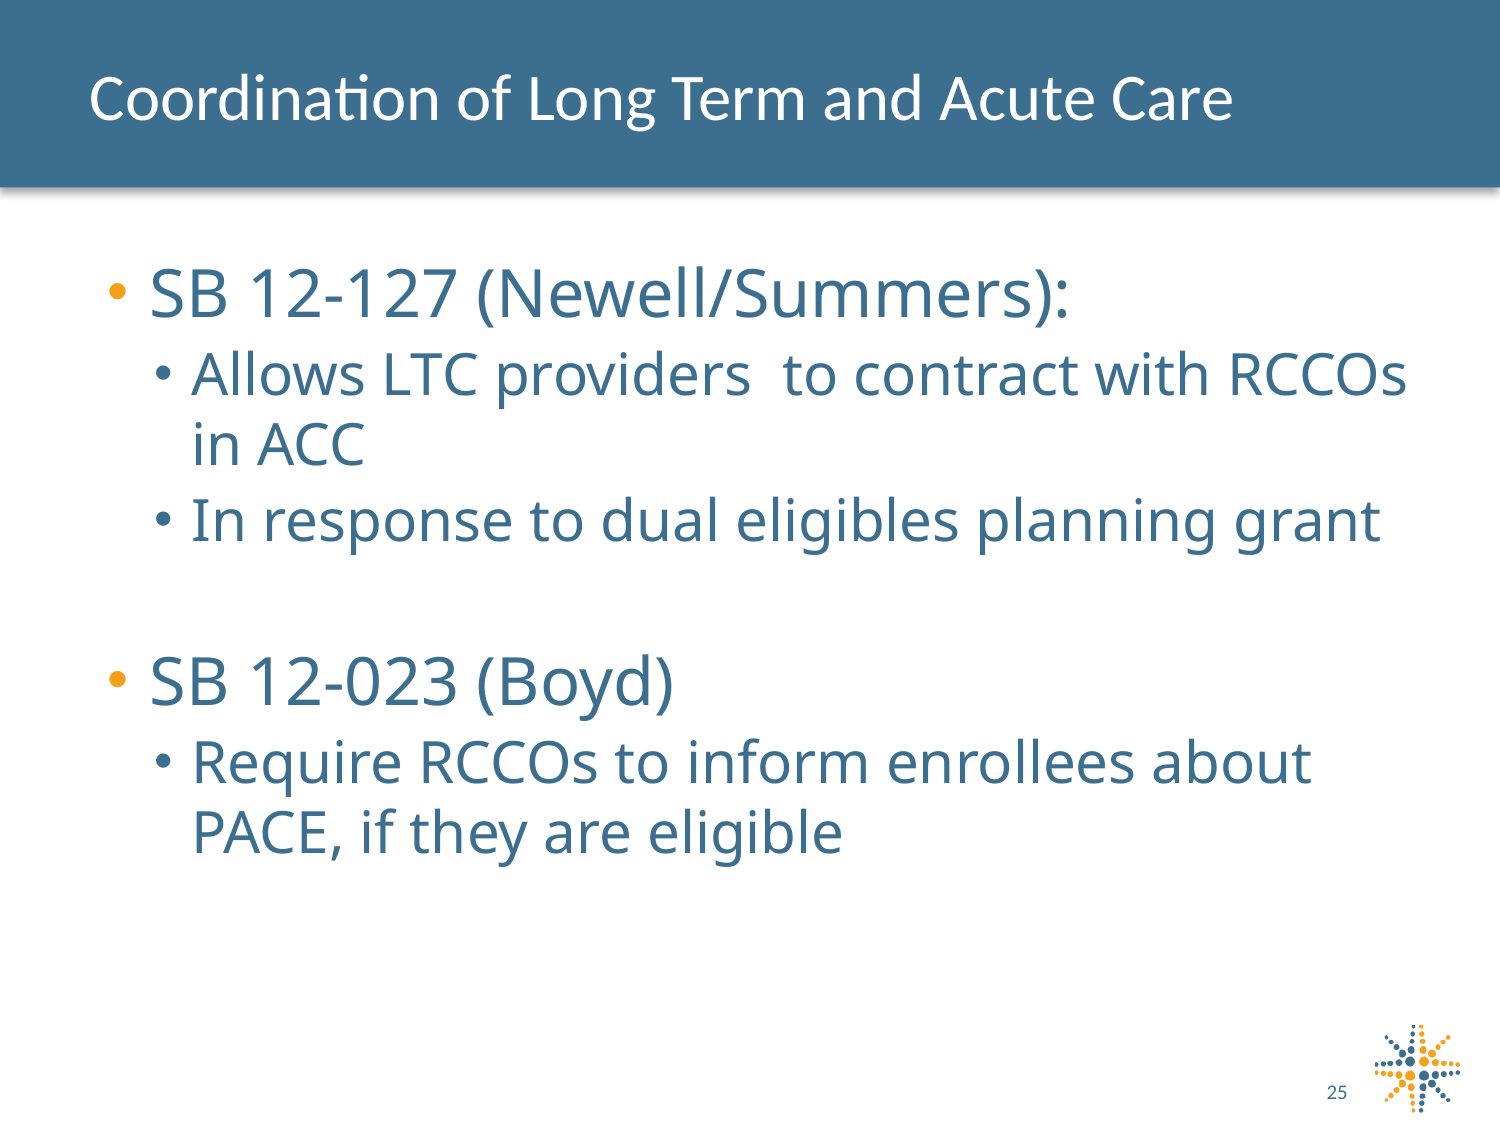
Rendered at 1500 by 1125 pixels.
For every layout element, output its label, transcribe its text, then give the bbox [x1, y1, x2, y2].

title Coordination of Long Term and Acute Care [75, 0, 1425, 188]
slide_number 25 [1302, 1051, 1363, 1112]
list SB 12-127 (Newell/Summers): Allows LTC providers to contract with RCCOs in ACC In response to dual eligibles planning grant SB 12-023 (Boyd) Require RCCOs to inform enrollees about PACE, if they are eligible [75, 243, 1425, 986]
